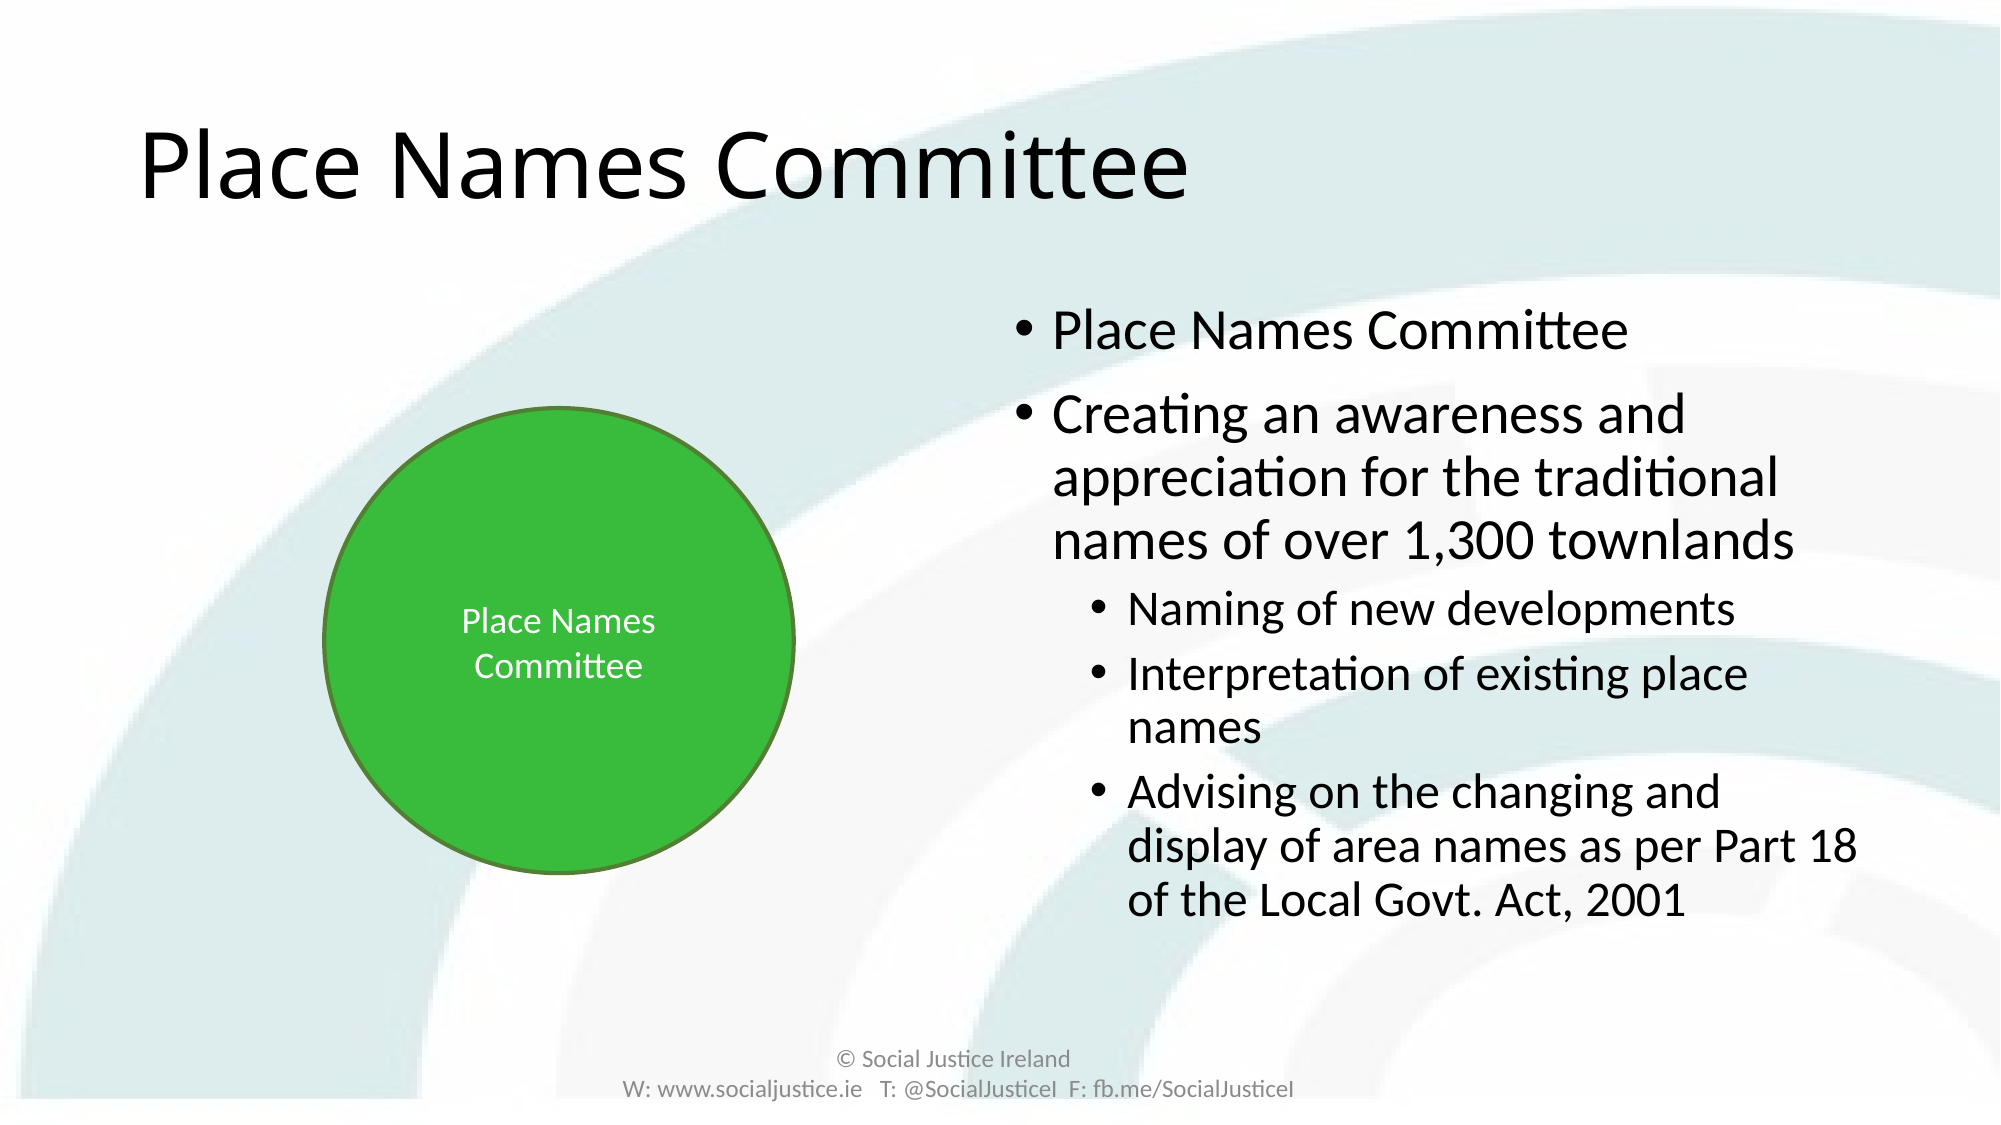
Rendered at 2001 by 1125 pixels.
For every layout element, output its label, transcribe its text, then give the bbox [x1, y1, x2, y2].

footer © Social Justice Ireland W: www.socialjustice.ie T: @SocialJusticeI F: fb.me/SocialJusticeI [587, 1042, 1338, 1103]
list Place Names Committee Creating an awareness and appreciation for the traditional names of over 1,300 townlands Naming of new developments Interpretation of existing place names Advising on the changing and display of area names as per Part 18 of the Local Govt. Act, 2001 [1014, 299, 1865, 1013]
text_box Place Names Committee [322, 405, 796, 876]
title Place Names Committee [137, 59, 1863, 277]
